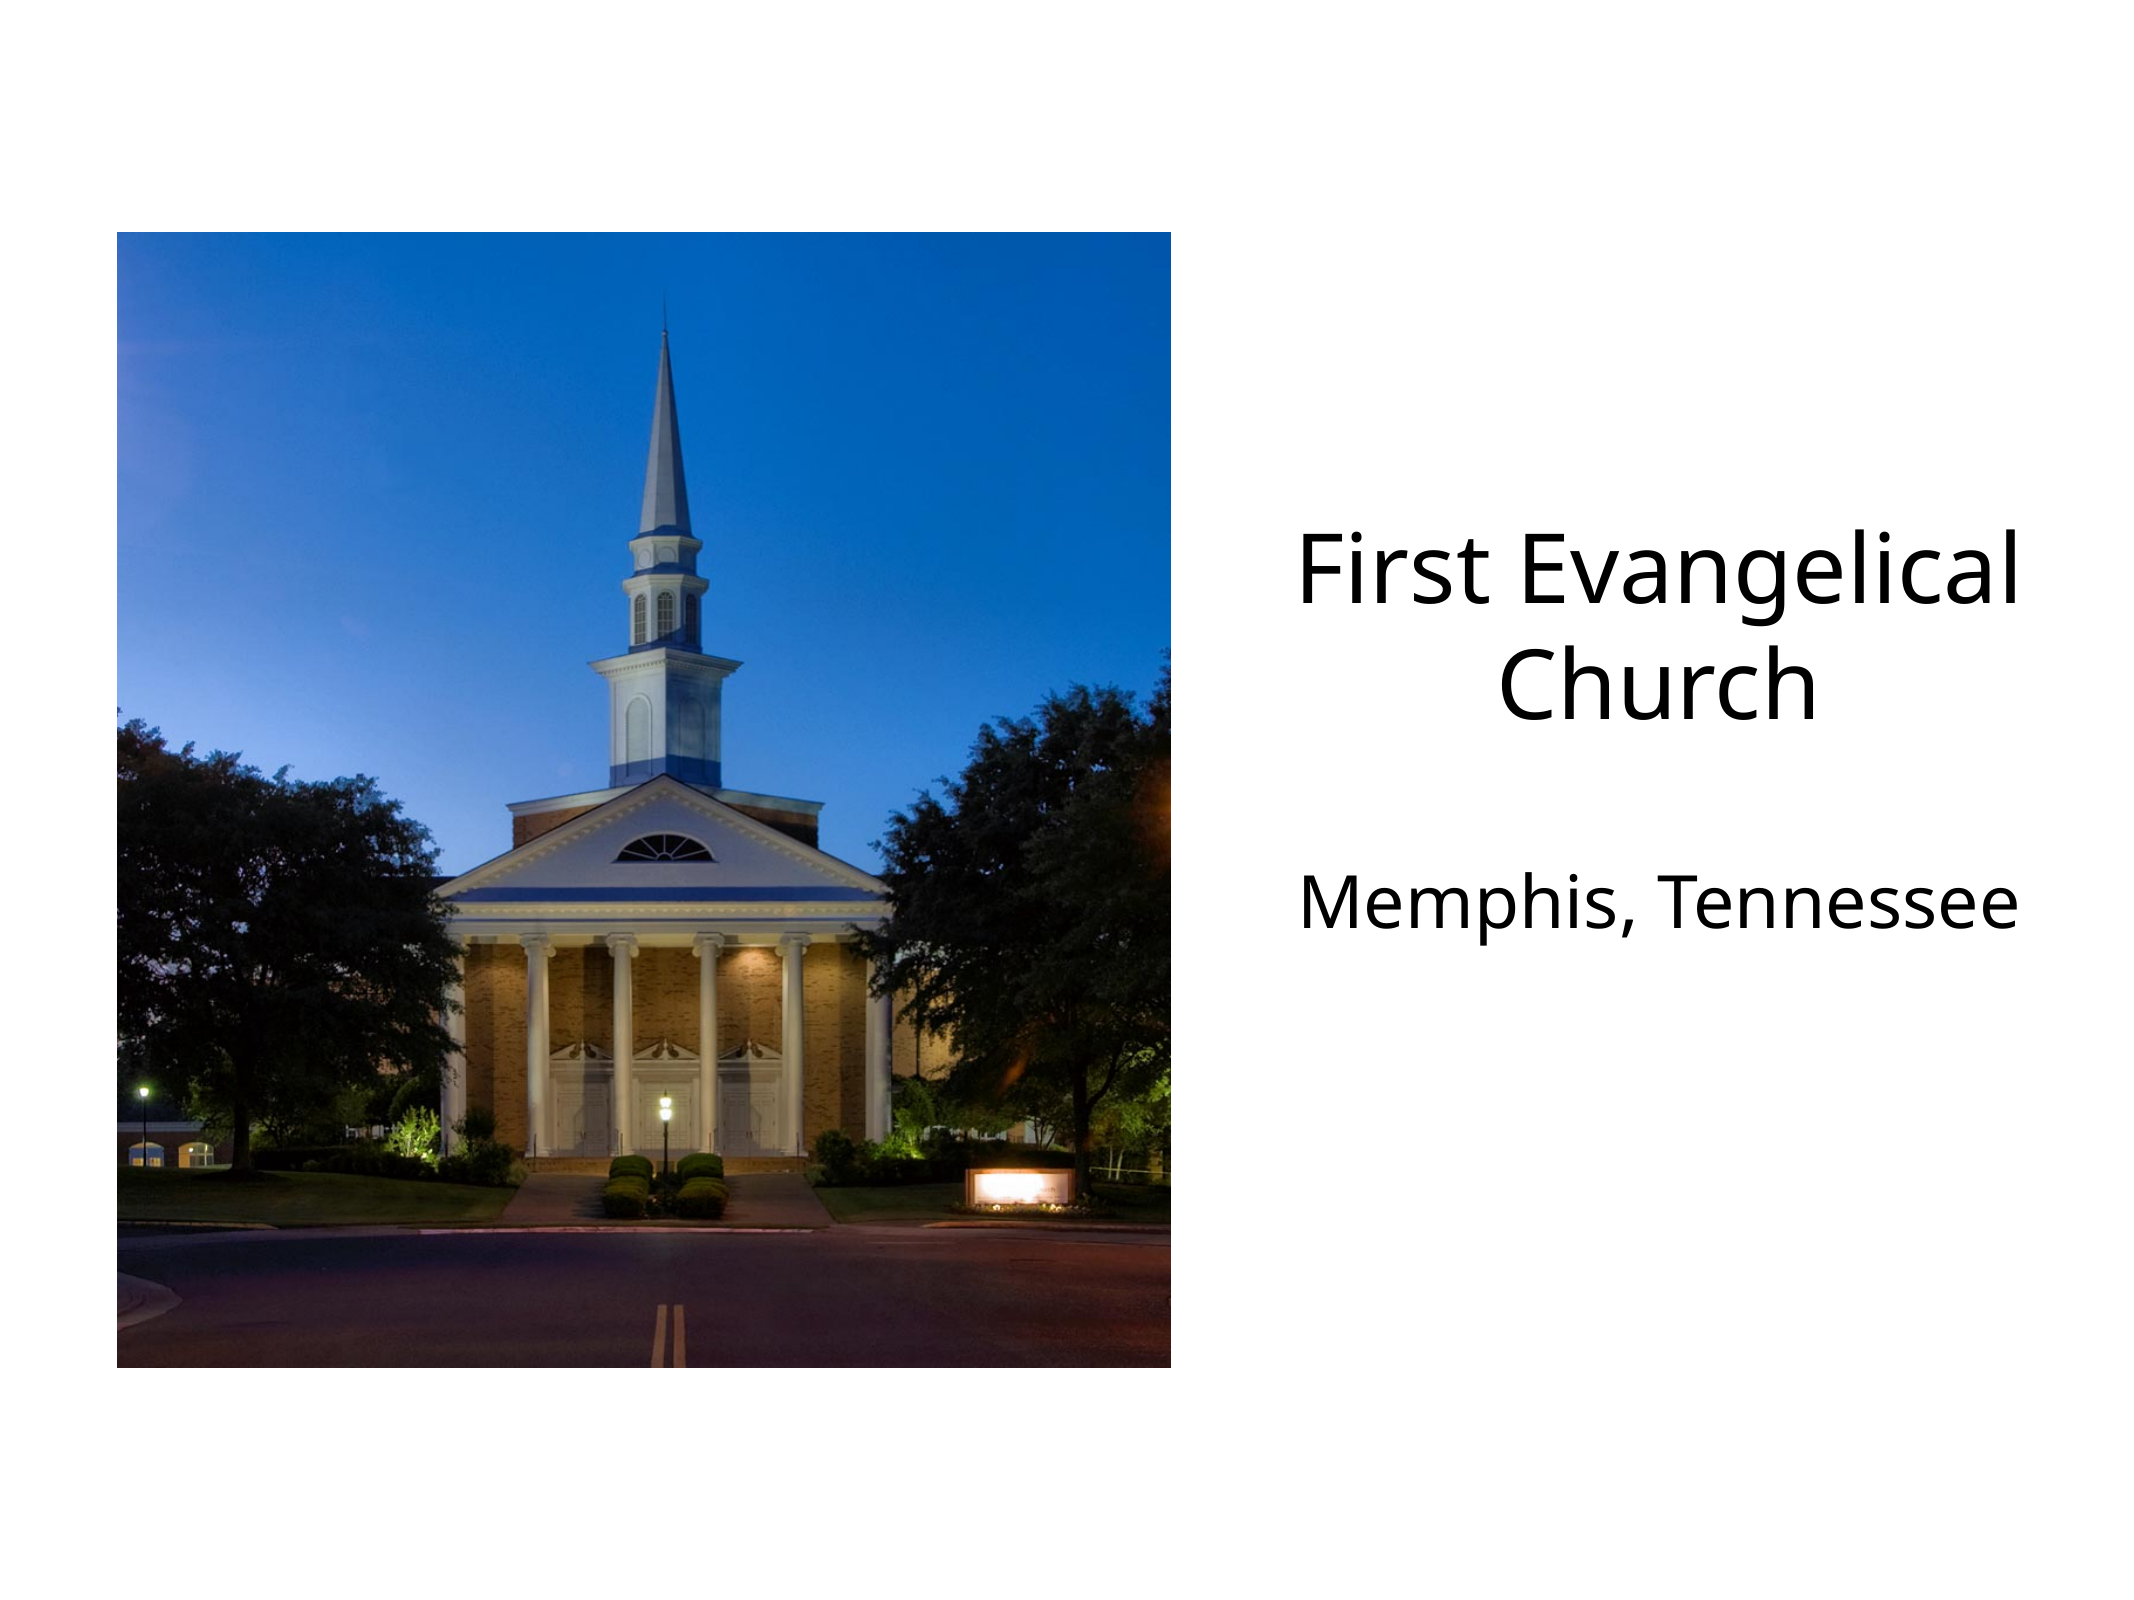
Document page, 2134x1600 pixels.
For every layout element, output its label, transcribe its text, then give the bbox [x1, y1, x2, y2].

list [1171, 906, 1814, 1317]
picture [116, 232, 1171, 1368]
title First Evangelical Church Memphis, Tennessee [1196, 552, 2122, 897]
